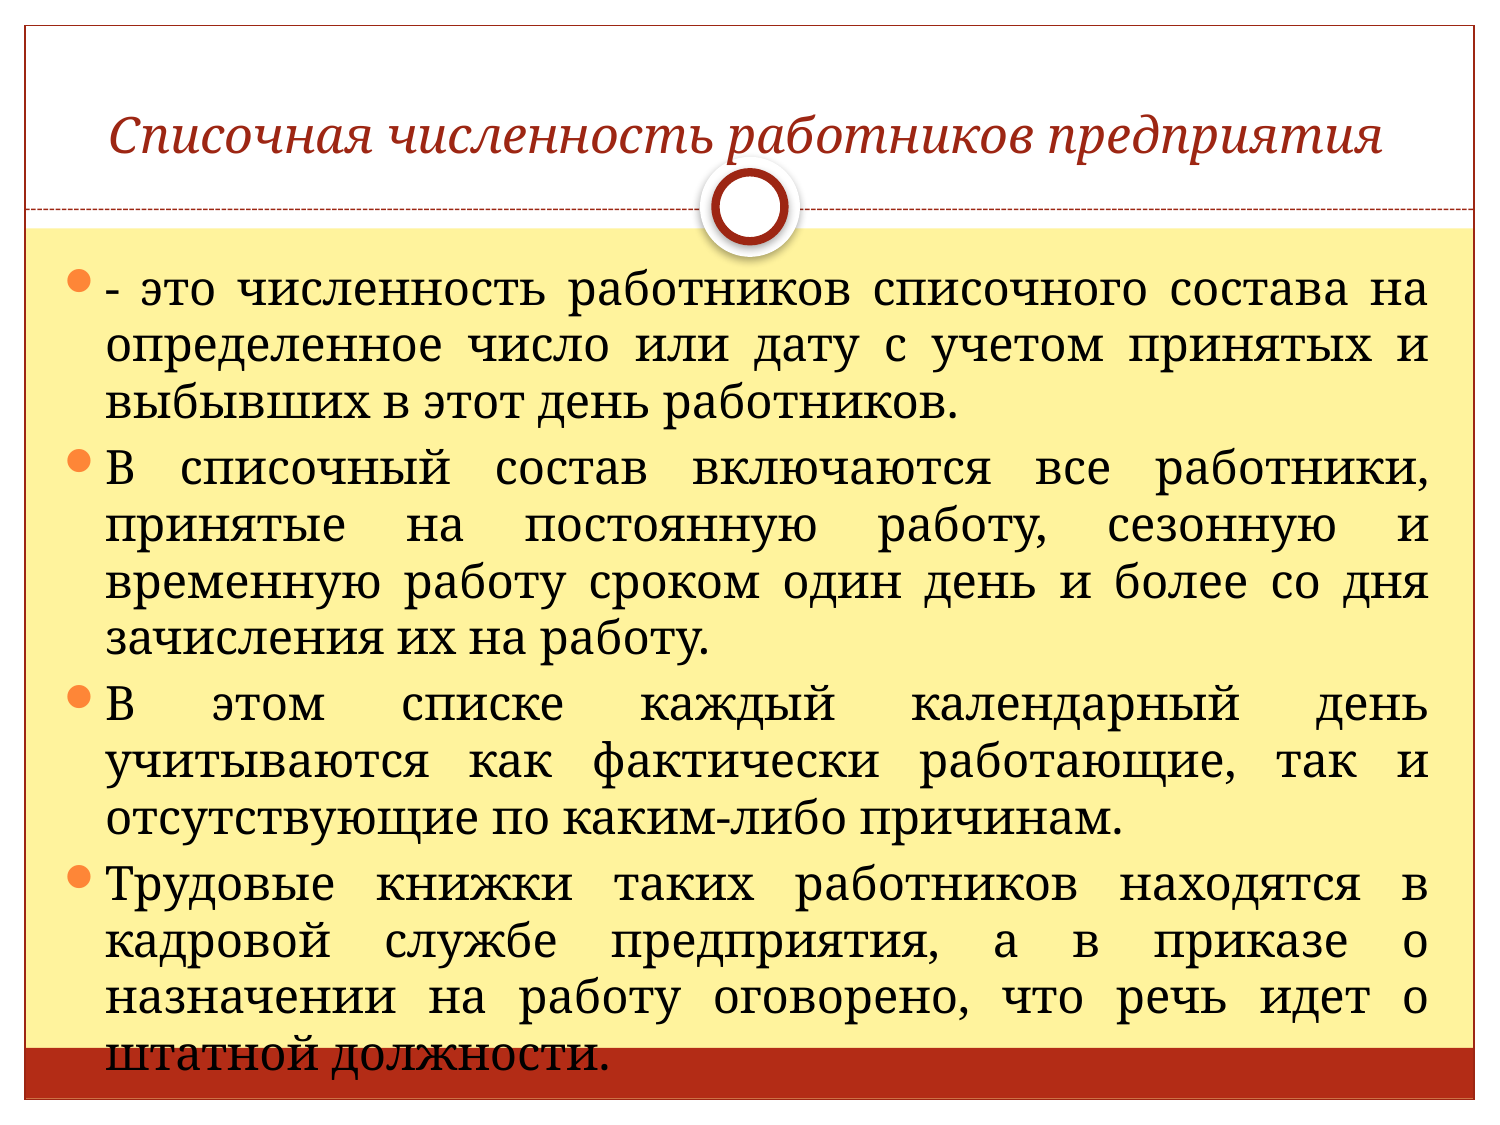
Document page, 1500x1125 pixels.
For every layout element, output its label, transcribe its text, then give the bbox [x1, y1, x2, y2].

title Списочная численность работников предприятия [46, 46, 1447, 172]
list - это численность работников списочного состава на определенное число или дату с учетом принятых и выбывших в этот день работников. В списочный состав включаются все работники, принятые на постоянную работу, сезонную и временную работу сроком один день и более со дня зачисления их на работу. В этом списке каждый календарный день учитываются как фактически работающие, так и отсутствующие по каким-либо причинам. Трудовые книжки таких работников находятся в кадровой службе предприятия, а в приказе о назначении на работу оговорено, что речь идет о штатной должности. [49, 250, 1445, 1090]
